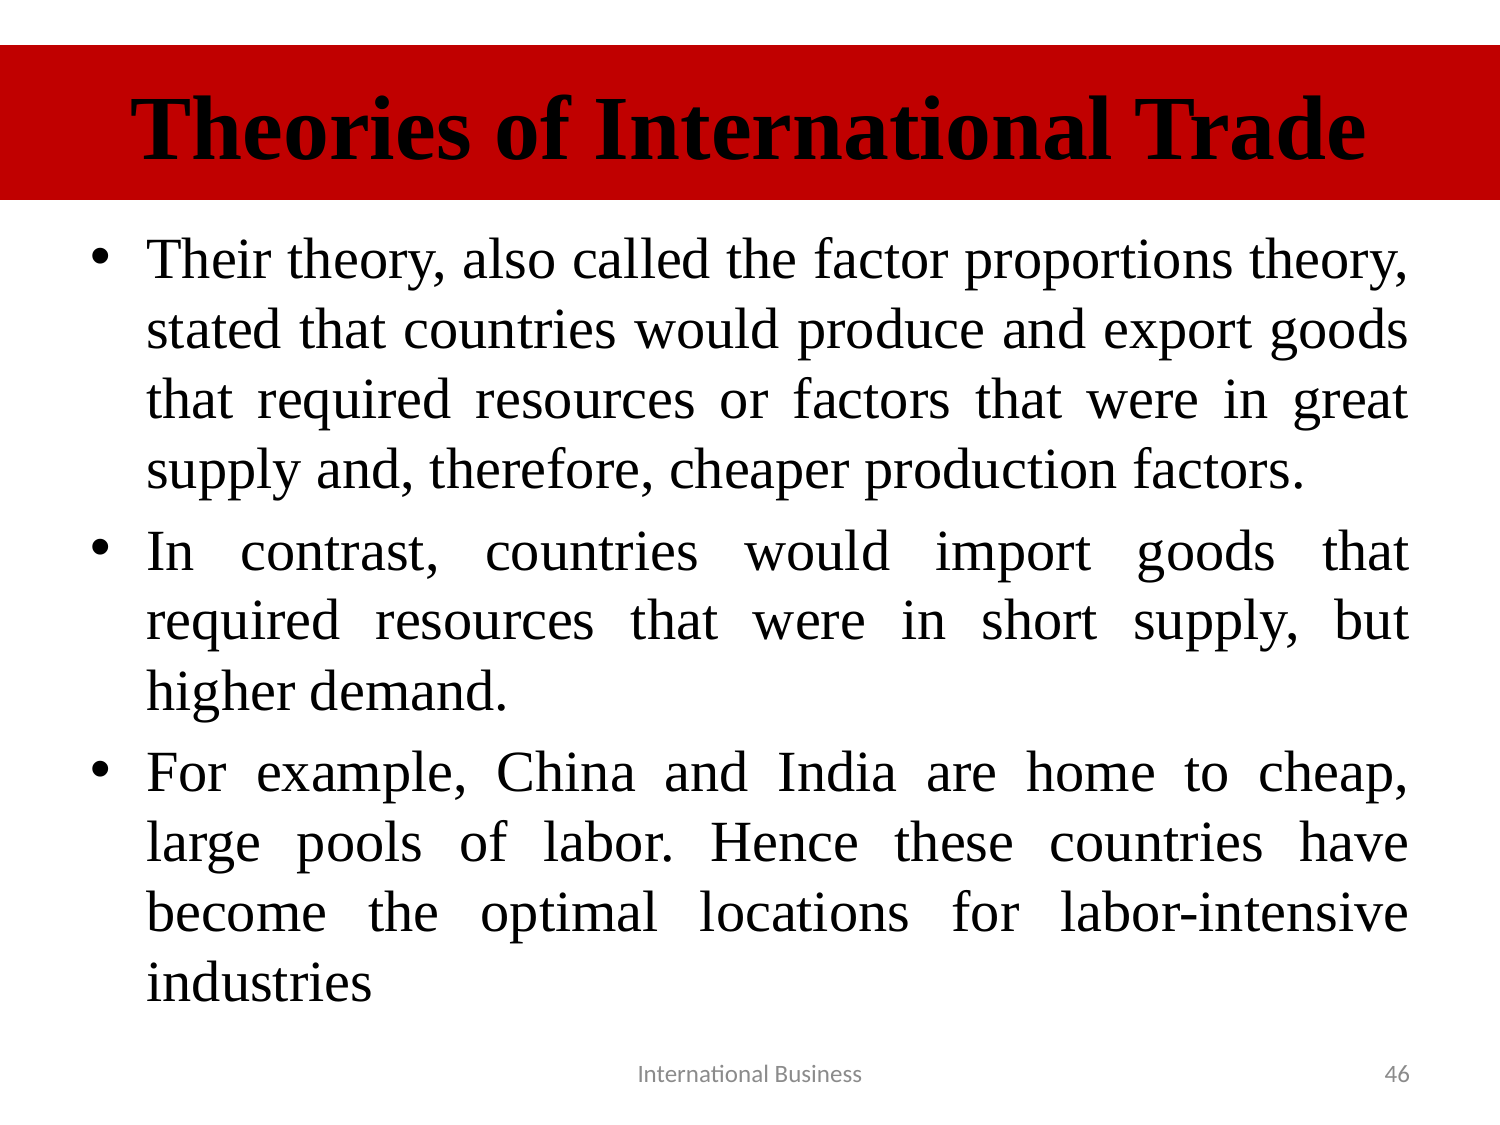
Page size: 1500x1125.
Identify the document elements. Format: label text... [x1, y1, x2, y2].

list Their theory, also called the factor proportions theory, stated that countries would produce and export goods that required resources or factors that were in great supply and, therefore, cheaper production factors. In contrast, countries would import goods that required resources that were in short supply, but higher demand. For example, China and India are home to cheap, large pools of labor. Hence these countries have become the optimal locations for labor-intensive industries [75, 212, 1425, 1038]
footer International Business [512, 1042, 988, 1103]
slide_number 46 [1074, 1042, 1425, 1103]
title Theories of International Trade [0, 45, 1500, 200]
